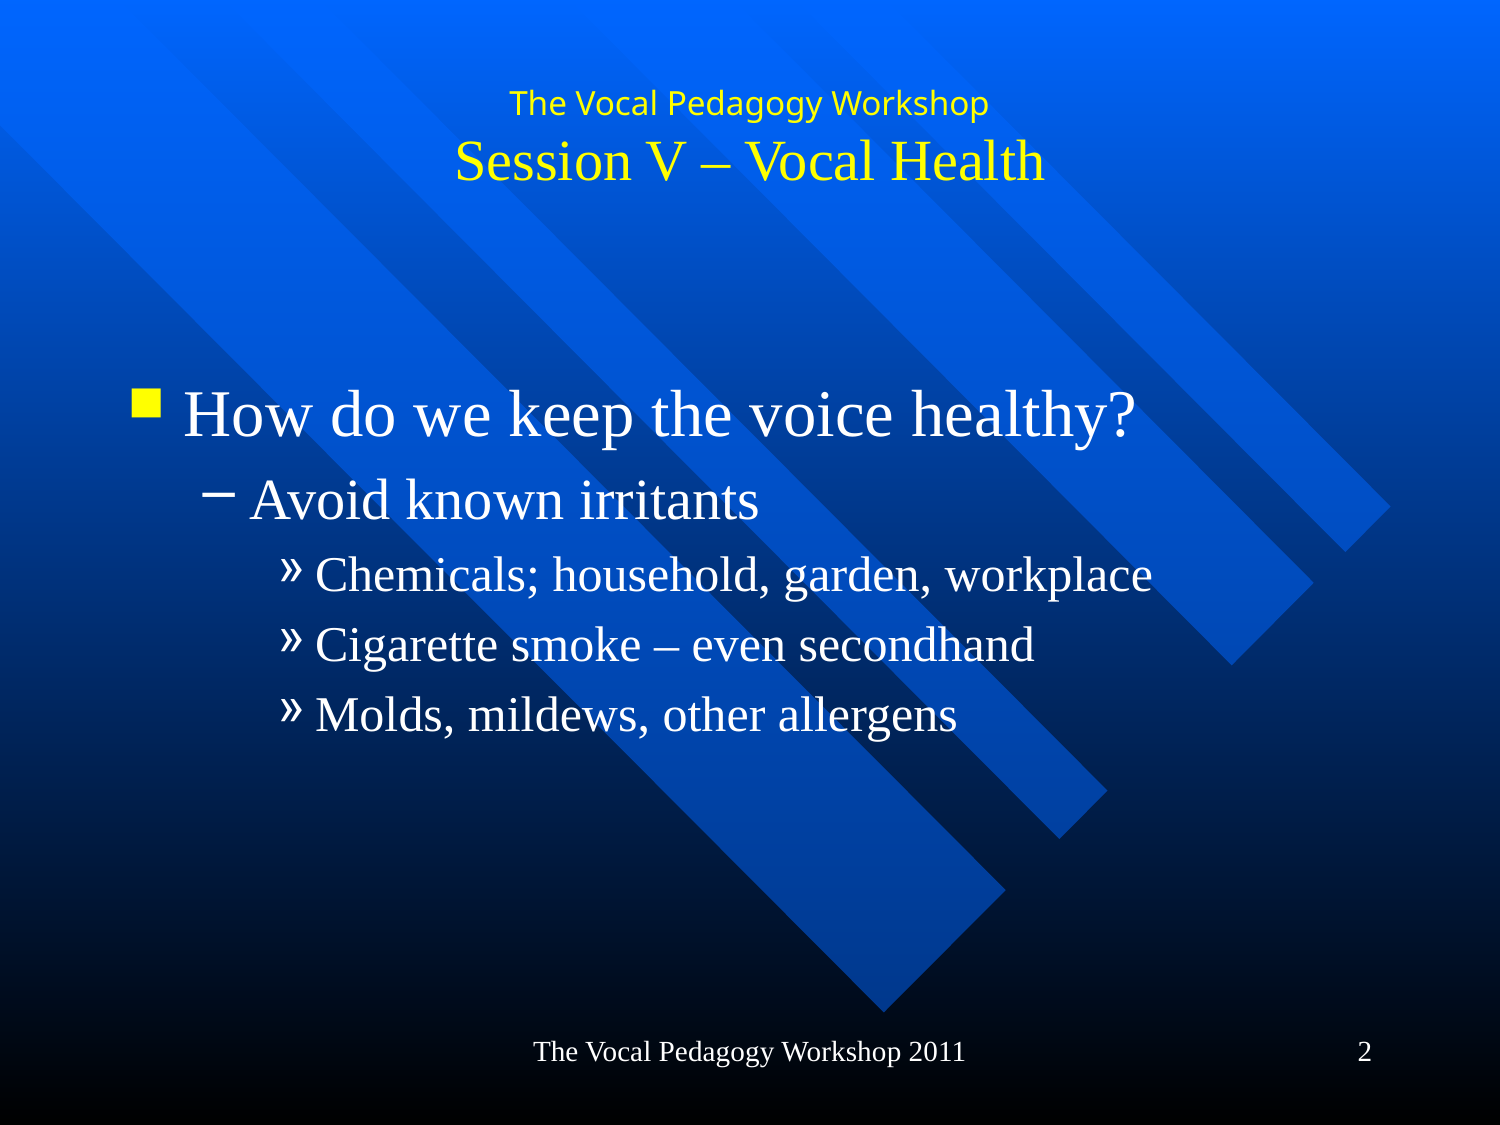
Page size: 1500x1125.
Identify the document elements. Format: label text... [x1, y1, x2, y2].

list How do we keep the voice healthy? Avoid known irritants Chemicals; household, garden, workplace Cigarette smoke – even secondhand Molds, mildews, other allergens [111, 268, 1388, 1001]
slide_number 2 [1074, 1024, 1388, 1101]
title The Vocal Pedagogy Workshop Session V – Vocal Health [112, 37, 1388, 238]
footer The Vocal Pedagogy Workshop 2011 [511, 1024, 988, 1101]
